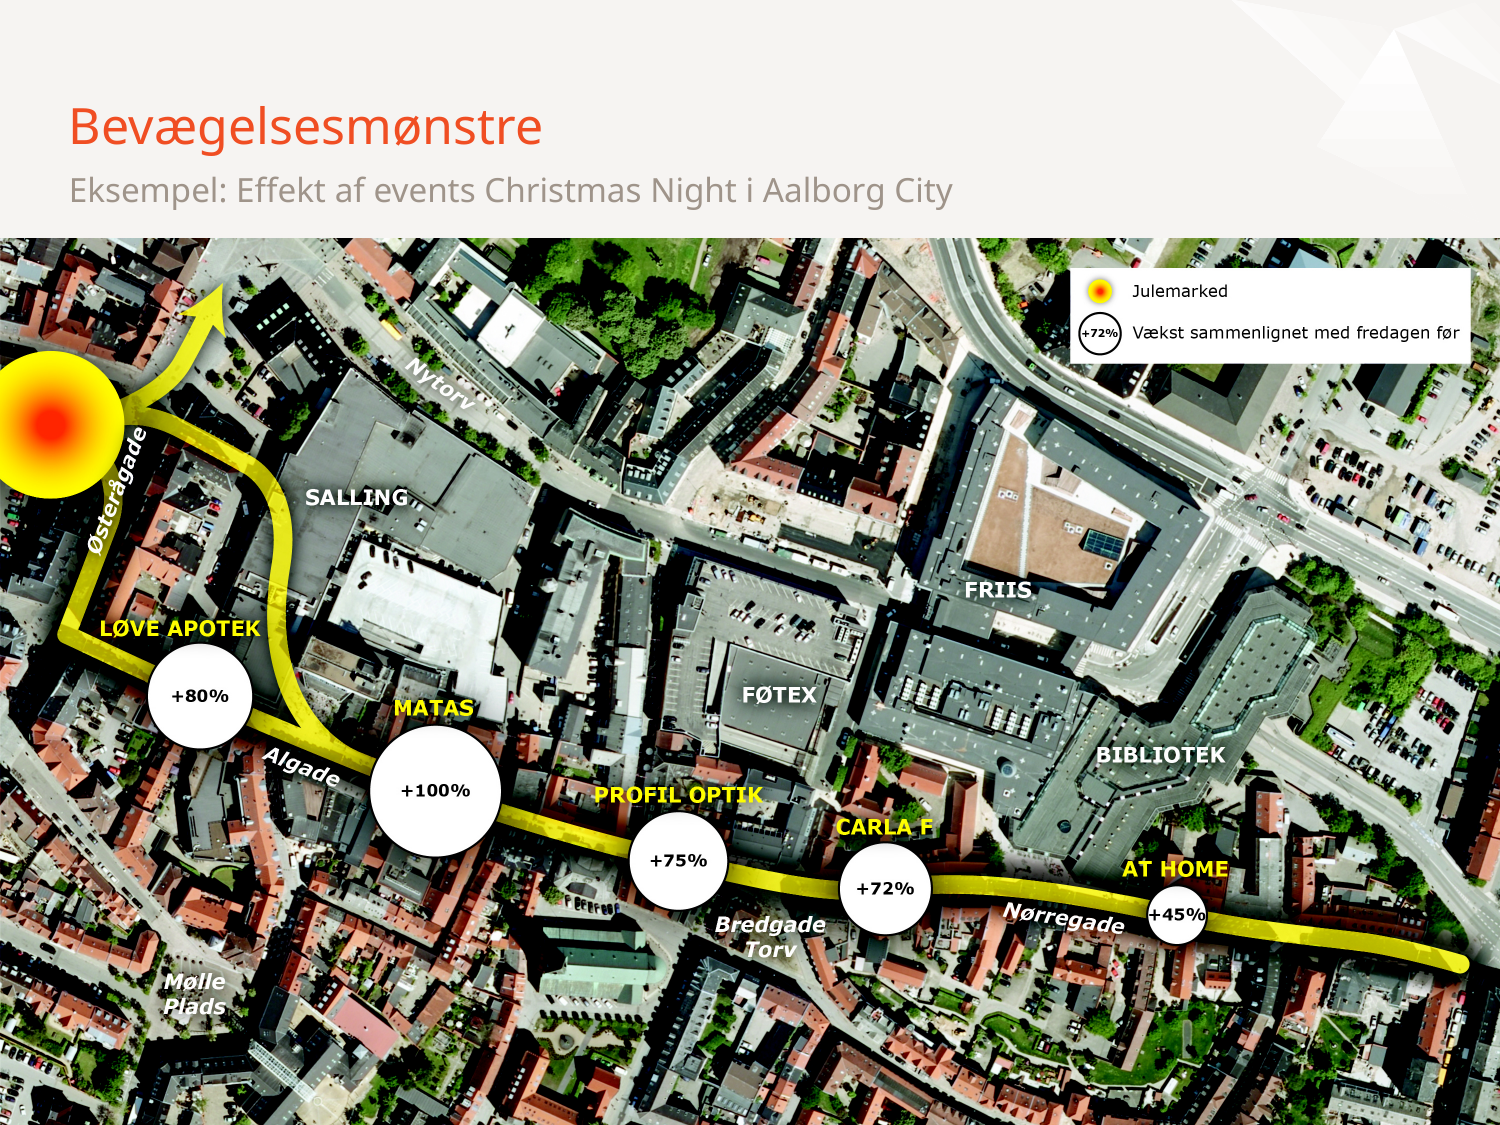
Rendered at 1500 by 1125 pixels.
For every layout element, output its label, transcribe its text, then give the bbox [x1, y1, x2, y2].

picture [0, 238, 1500, 1125]
title Bevægelsesmønstre Eksempel: Effekt af events Christmas Night i Aalborg City [68, 100, 1432, 214]
